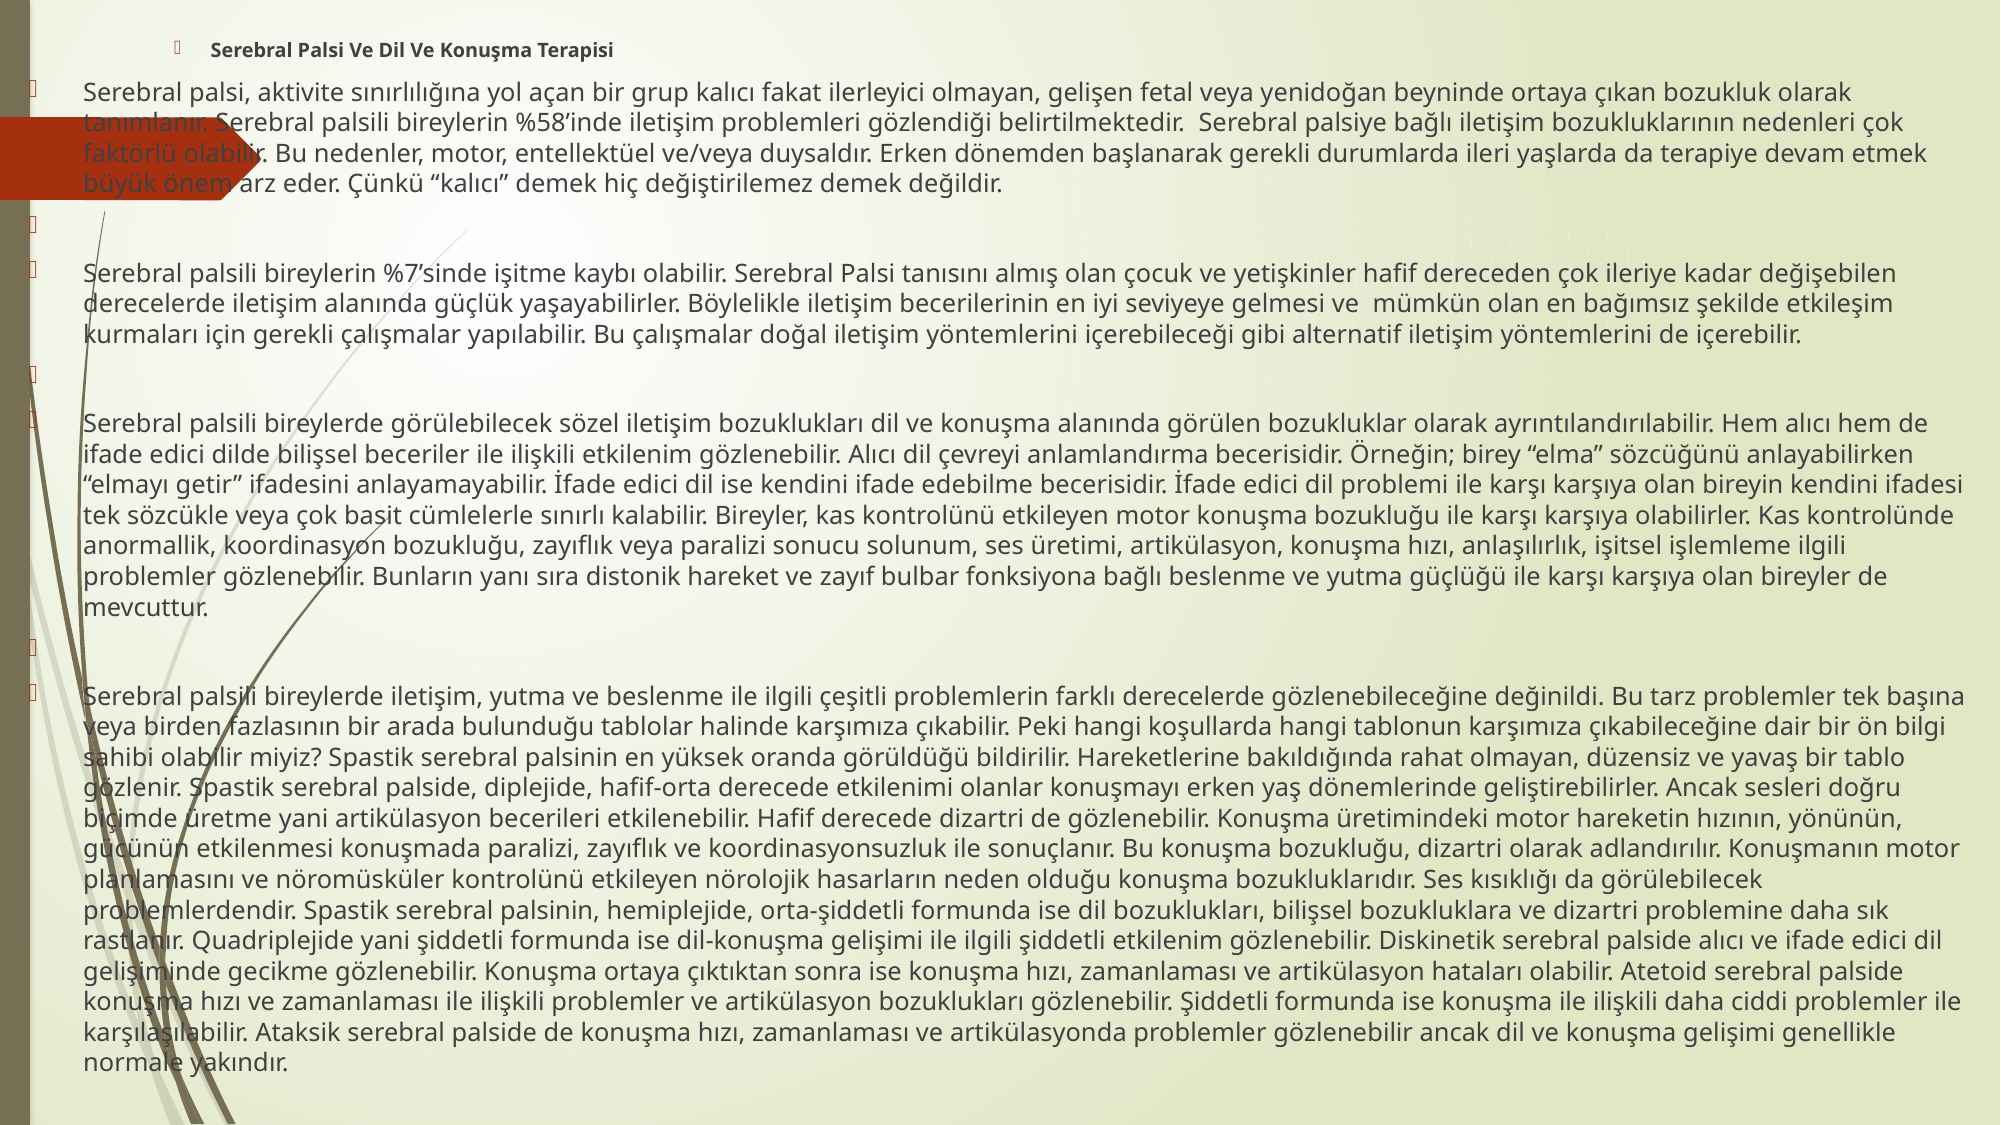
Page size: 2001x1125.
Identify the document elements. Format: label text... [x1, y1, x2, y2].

list Serebral Palsi Ve Dil Ve Konuşma Terapisi Serebral palsi, aktivite sınırlılığına yol açan bir grup kalıcı fakat ilerleyici olmayan, gelişen fetal veya yenidoğan beyninde ortaya çıkan bozukluk olarak tanımlanır. Serebral palsili bireylerin %58’inde iletişim problemleri gözlendiği belirtilmektedir. Serebral palsiye bağlı iletişim bozukluklarının nedenleri çok faktörlü olabilir. Bu nedenler, motor, entellektüel ve/veya duysaldır. Erken dönemden başlanarak gerekli durumlarda ileri yaşlarda da terapiye devam etmek büyük önem arz eder. Çünkü “kalıcı” demek hiç değiştirilemez demek değildir. Serebral palsili bireylerin %7’sinde işitme kaybı olabilir. Serebral Palsi tanısını almış olan çocuk ve yetişkinler hafif dereceden çok ileriye kadar değişebilen derecelerde iletişim alanında güçlük yaşayabilirler. Böylelikle iletişim becerilerinin en iyi seviyeye gelmesi ve mümkün olan en bağımsız şekilde etkileşim kurmaları için gerekli çalışmalar yapılabilir. Bu çalışmalar doğal iletişim yöntemlerini içerebileceği gibi alternatif iletişim yöntemlerini de içerebilir. Serebral palsili bireylerde görülebilecek sözel iletişim bozuklukları dil ve konuşma alanında görülen bozukluklar olarak ayrıntılandırılabilir. Hem alıcı hem de ifade edici dilde bilişsel beceriler ile ilişkili etkilenim gözlenebilir. Alıcı dil çevreyi anlamlandırma becerisidir. Örneğin; birey “elma” sözcüğünü anlayabilirken “elmayı getir” ifadesini anlayamayabilir. İfade edici dil ise kendini ifade edebilme becerisidir. İfade edici dil problemi ile karşı karşıya olan bireyin kendini ifadesi tek sözcükle veya çok basit cümlelerle sınırlı kalabilir. Bireyler, kas kontrolünü etkileyen motor konuşma bozukluğu ile karşı karşıya olabilirler. Kas kontrolünde anormallik, koordinasyon bozukluğu, zayıflık veya paralizi sonucu solunum, ses üretimi, artikülasyon, konuşma hızı, anlaşılırlık, işitsel işlemleme ilgili problemler gözlenebilir. Bunların yanı sıra distonik hareket ve zayıf bulbar fonksiyona bağlı beslenme ve yutma güçlüğü ile karşı karşıya olan bireyler de mevcuttur. Serebral palsili bireylerde iletişim, yutma ve beslenme ile ilgili çeşitli problemlerin farklı derecelerde gözlenebileceğine değinildi. Bu tarz problemler tek başına veya birden fazlasının bir arada bulunduğu tablolar halinde karşımıza çıkabilir. Peki hangi koşullarda hangi tablonun karşımıza çıkabileceğine dair bir ön bilgi sahibi olabilir miyiz? Spastik serebral palsinin en yüksek oranda görüldüğü bildirilir. Hareketlerine bakıldığında rahat olmayan, düzensiz ve yavaş bir tablo gözlenir. Spastik serebral palside, diplejide, hafif-orta derecede etkilenimi olanlar konuşmayı erken yaş dönemlerinde geliştirebilirler. Ancak sesleri doğru biçimde üretme yani artikülasyon becerileri etkilenebilir. Hafif derecede dizartri de gözlenebilir. Konuşma üretimindeki motor hareketin hızının, yönünün, gücünün etkilenmesi konuşmada paralizi, zayıflık ve koordinasyonsuzluk ile sonuçlanır. Bu konuşma bozukluğu, dizartri olarak adlandırılır. Konuşmanın motor planlamasını ve nöromüsküler kontrolünü etkileyen nörolojik hasarların neden olduğu konuşma bozukluklarıdır. Ses kısıklığı da görülebilecek problemlerdendir. Spastik serebral palsinin, hemiplejide, orta-şiddetli formunda ise dil bozuklukları, bilişsel bozukluklara ve dizartri problemine daha sık rastlanır. Quadriplejide yani şiddetli formunda ise dil-konuşma gelişimi ile ilgili şiddetli etkilenim gözlenebilir. Diskinetik serebral palside alıcı ve ifade edici dil gelişiminde gecikme gözlenebilir. Konuşma ortaya çıktıktan sonra ise konuşma hızı, zamanlaması ve artikülasyon hataları olabilir. Atetoid serebral palside konuşma hızı ve zamanlaması ile ilişkili problemler ve artikülasyon bozuklukları gözlenebilir. Şiddetli formunda ise konuşma ile ilişkili daha ciddi problemler ile karşılaşılabilir. Ataksik serebral palside de konuşma hızı, zamanlaması ve artikülasyonda problemler gözlenebilir ancak dil ve konuşma gelişimi genellikle normale yakındır. [13, 30, 2000, 1099]
